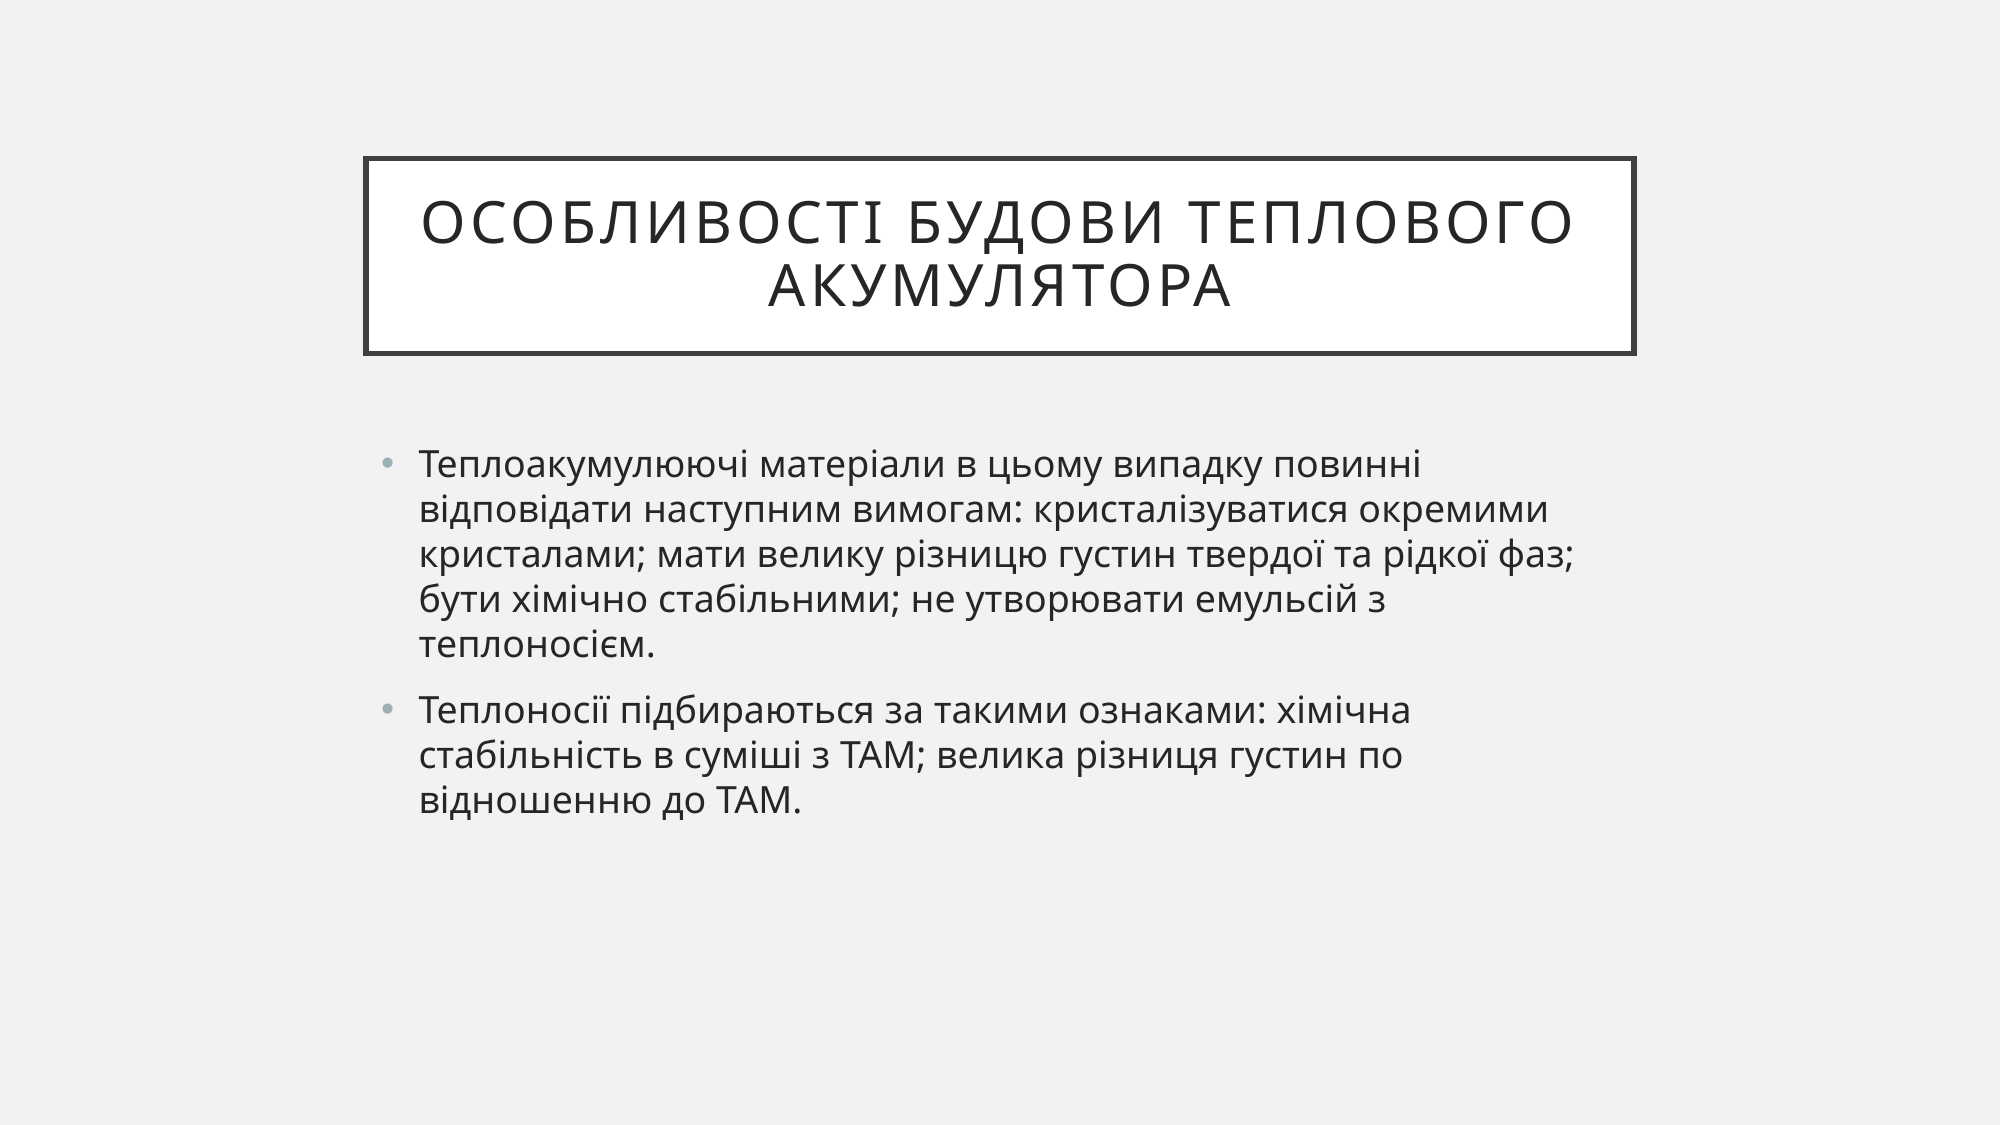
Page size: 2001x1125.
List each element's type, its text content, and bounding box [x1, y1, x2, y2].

title Особливості будови теплового акумулятора [363, 156, 1637, 356]
list Теплоакумулюючі матеріали в цьому випадку повинні відповідати наступним вимогам: кристалізуватися окремими кристалами; мати велику різницю густин твердої та рідкої фаз; бути хімічно стабільними; не утворювати емульсій з теплоносієм. Теплоносії підбираються за такими ознаками: хімічна стабільність в суміші з ТАМ; велика різниця густин по відношенню до ТАМ. [366, 432, 1634, 942]
